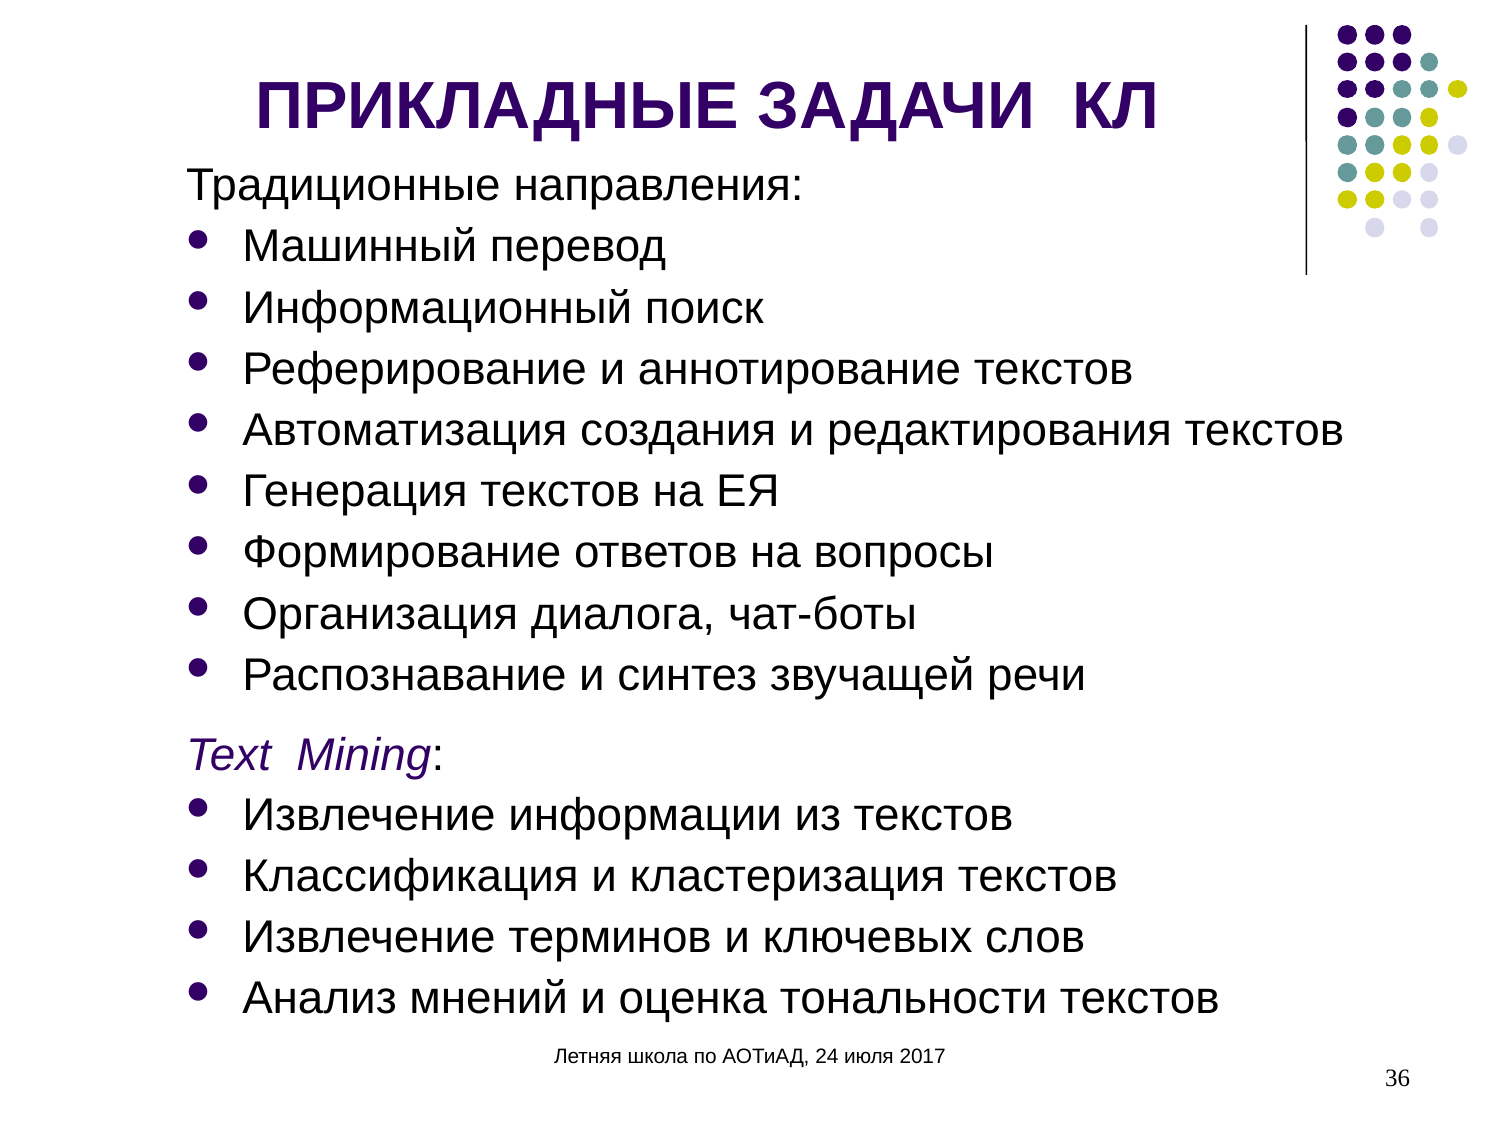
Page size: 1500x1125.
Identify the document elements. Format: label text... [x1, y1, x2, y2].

footer Летняя школа по АОТиАД, 24 июля 2017 [512, 1034, 988, 1101]
list Традиционные направления: Машинный перевод Информационный поиск Реферирование и аннотирование текстов Автоматизация создания и редактирования текстов Генерация текстов на ЕЯ Формирование ответов на вопросы Организация диалога, чат-боты Распознавание и синтез звучащей речи Text Mining: Извлечение информации из текстов Классификация и кластеризация текстов Извлечение терминов и ключевых слов Анализ мнений и оценка тональности текстов [170, 136, 1388, 1036]
title ПРИКЛАДНЫЕ ЗАДАЧИ КЛ [74, 54, 1341, 138]
text_box 36 [1074, 1024, 1425, 1100]
